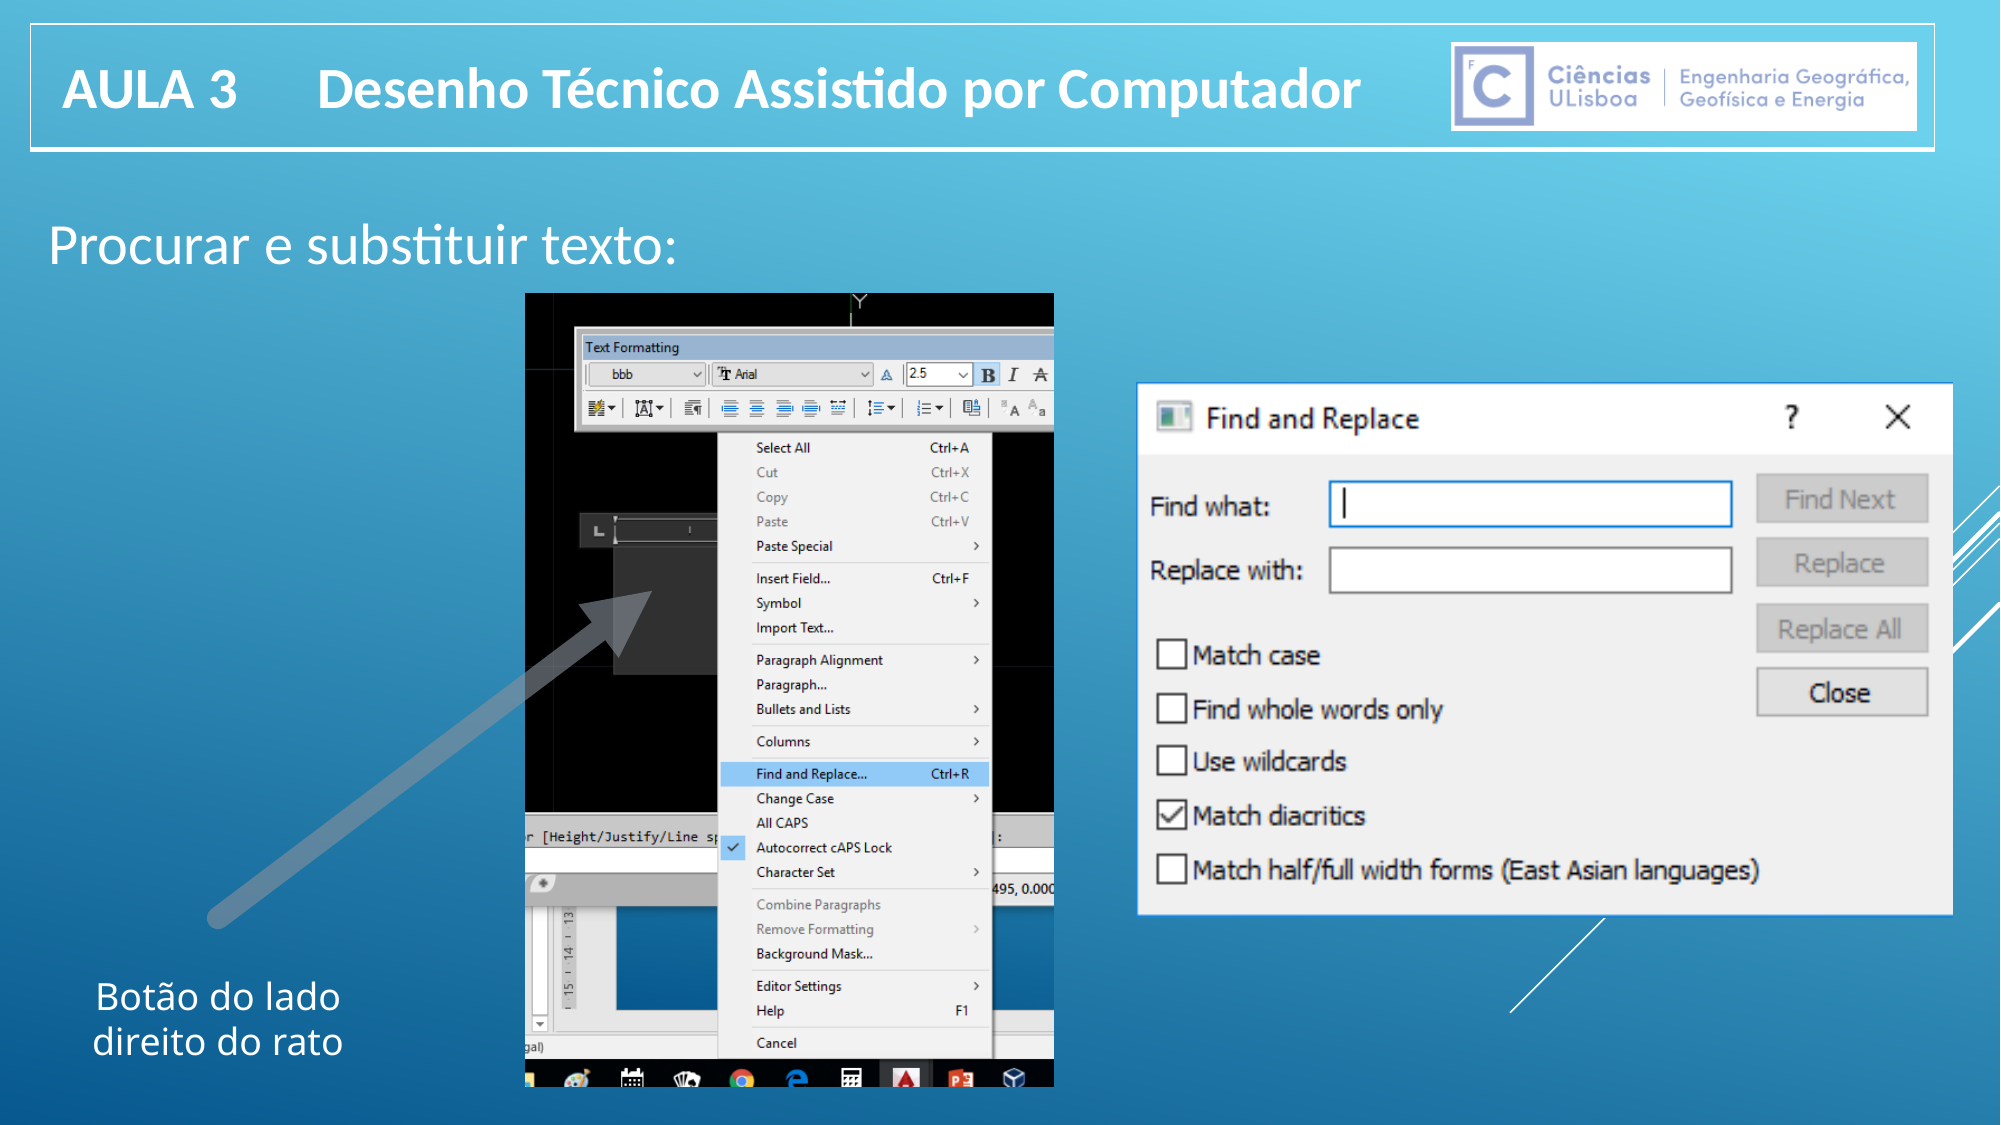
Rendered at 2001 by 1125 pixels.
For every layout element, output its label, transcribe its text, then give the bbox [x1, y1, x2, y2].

text_box Procurar e substituir texto: [34, 199, 1953, 284]
picture [525, 293, 1054, 1087]
picture [1451, 42, 1918, 131]
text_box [217, 590, 653, 919]
picture [1136, 382, 1953, 919]
table_header [31, 25, 1934, 147]
text_box AULA 3 Desenho Técnico Assistido por Computador [48, 152, 1917, 198]
text_box Botão do lado direito do rato [49, 965, 387, 1071]
